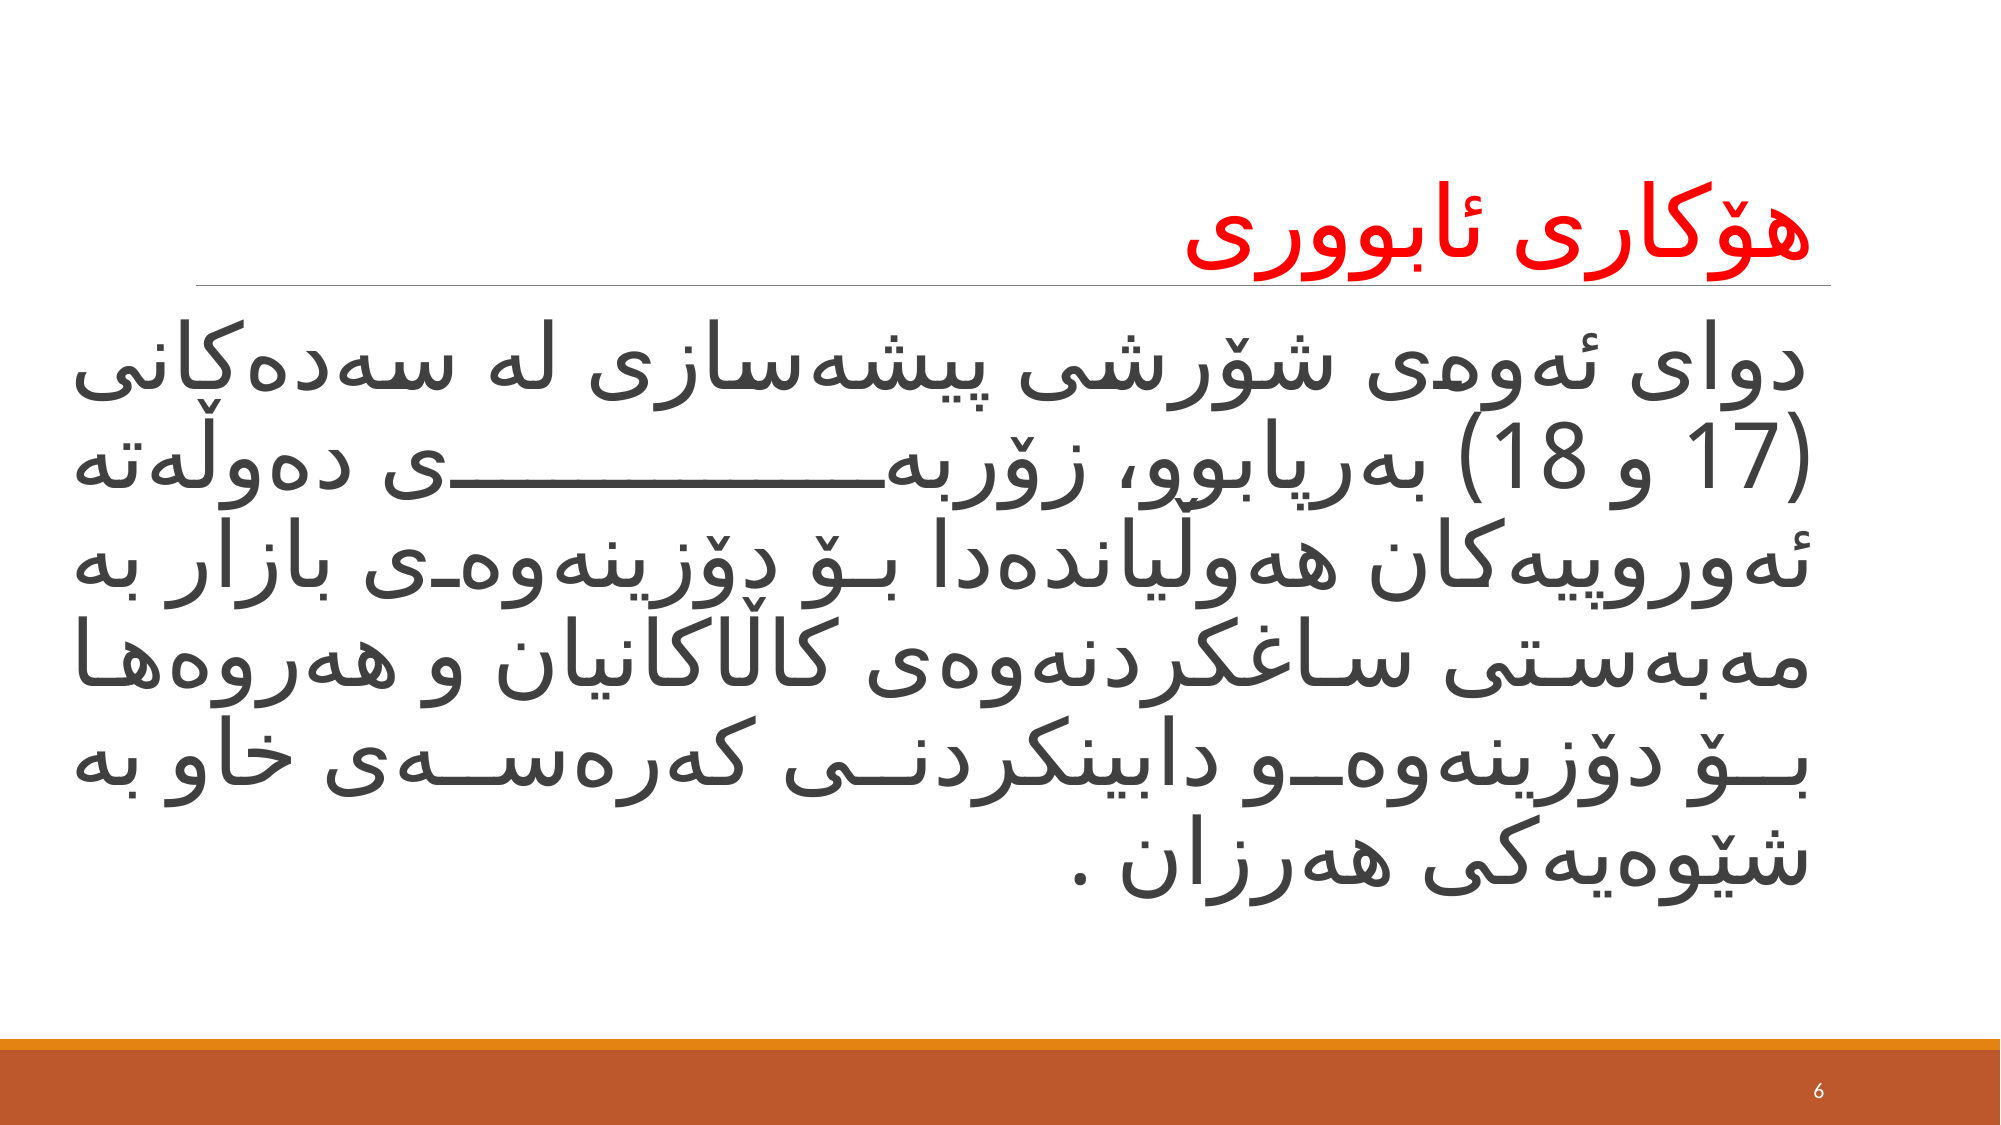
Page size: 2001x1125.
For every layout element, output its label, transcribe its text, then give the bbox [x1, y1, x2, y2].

list دوای ئە‌وەی شۆرشی پیشە‌سازی لە‌ سە‌دە‌كانی (17 و 18) بە‌رپابوو، زۆربە‌ی دەوڵەتە‌ ئە‌وروپیە‌كان هە‌وڵیاندە‌دا بۆ دۆزینە‌وە‌ی بازار بە‌ مە‌بە‌ستی ساغكردنە‌وە‌ی كاڵاكانیان و هە‌روە‌ها بۆ دۆزینە‌وە‌و دابینكردنی كە‌رە‌سە‌ی خاو بە‌ شێوە‌یە‌كی هە‌رزان . [70, 302, 1830, 963]
title هۆکاری ئابووری [180, 47, 1830, 285]
slide_number 6 [1624, 1059, 1840, 1120]
